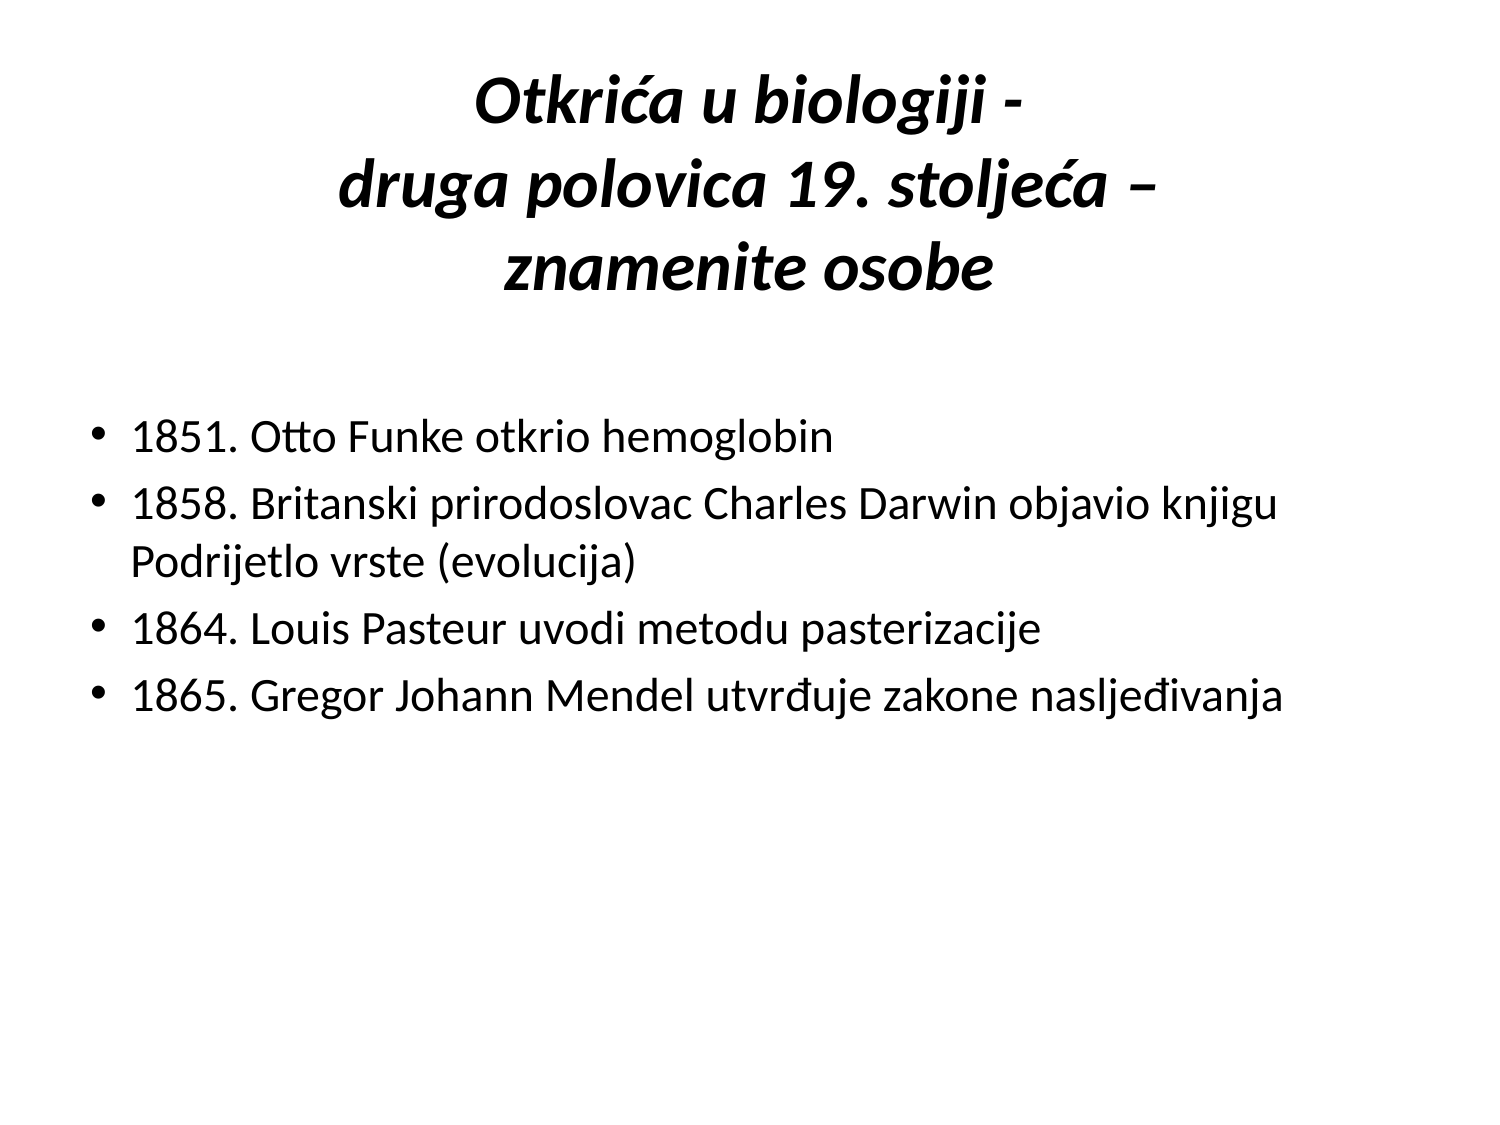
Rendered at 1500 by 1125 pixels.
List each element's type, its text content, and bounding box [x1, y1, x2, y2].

list 1851. Otto Funke otkrio hemoglobin 1858. Britanski prirodoslovac Charles Darwin objavio knjigu Podrijetlo vrste (evolucija) 1864. Louis Pasteur uvodi metodu pasterizacije 1865. Gregor Johann Mendel utvrđuje zakone nasljeđivanja [75, 262, 1425, 1005]
title Otkrića u biologiji - druga polovica 19. stoljeća – znamenite osobe [75, 45, 1425, 262]
